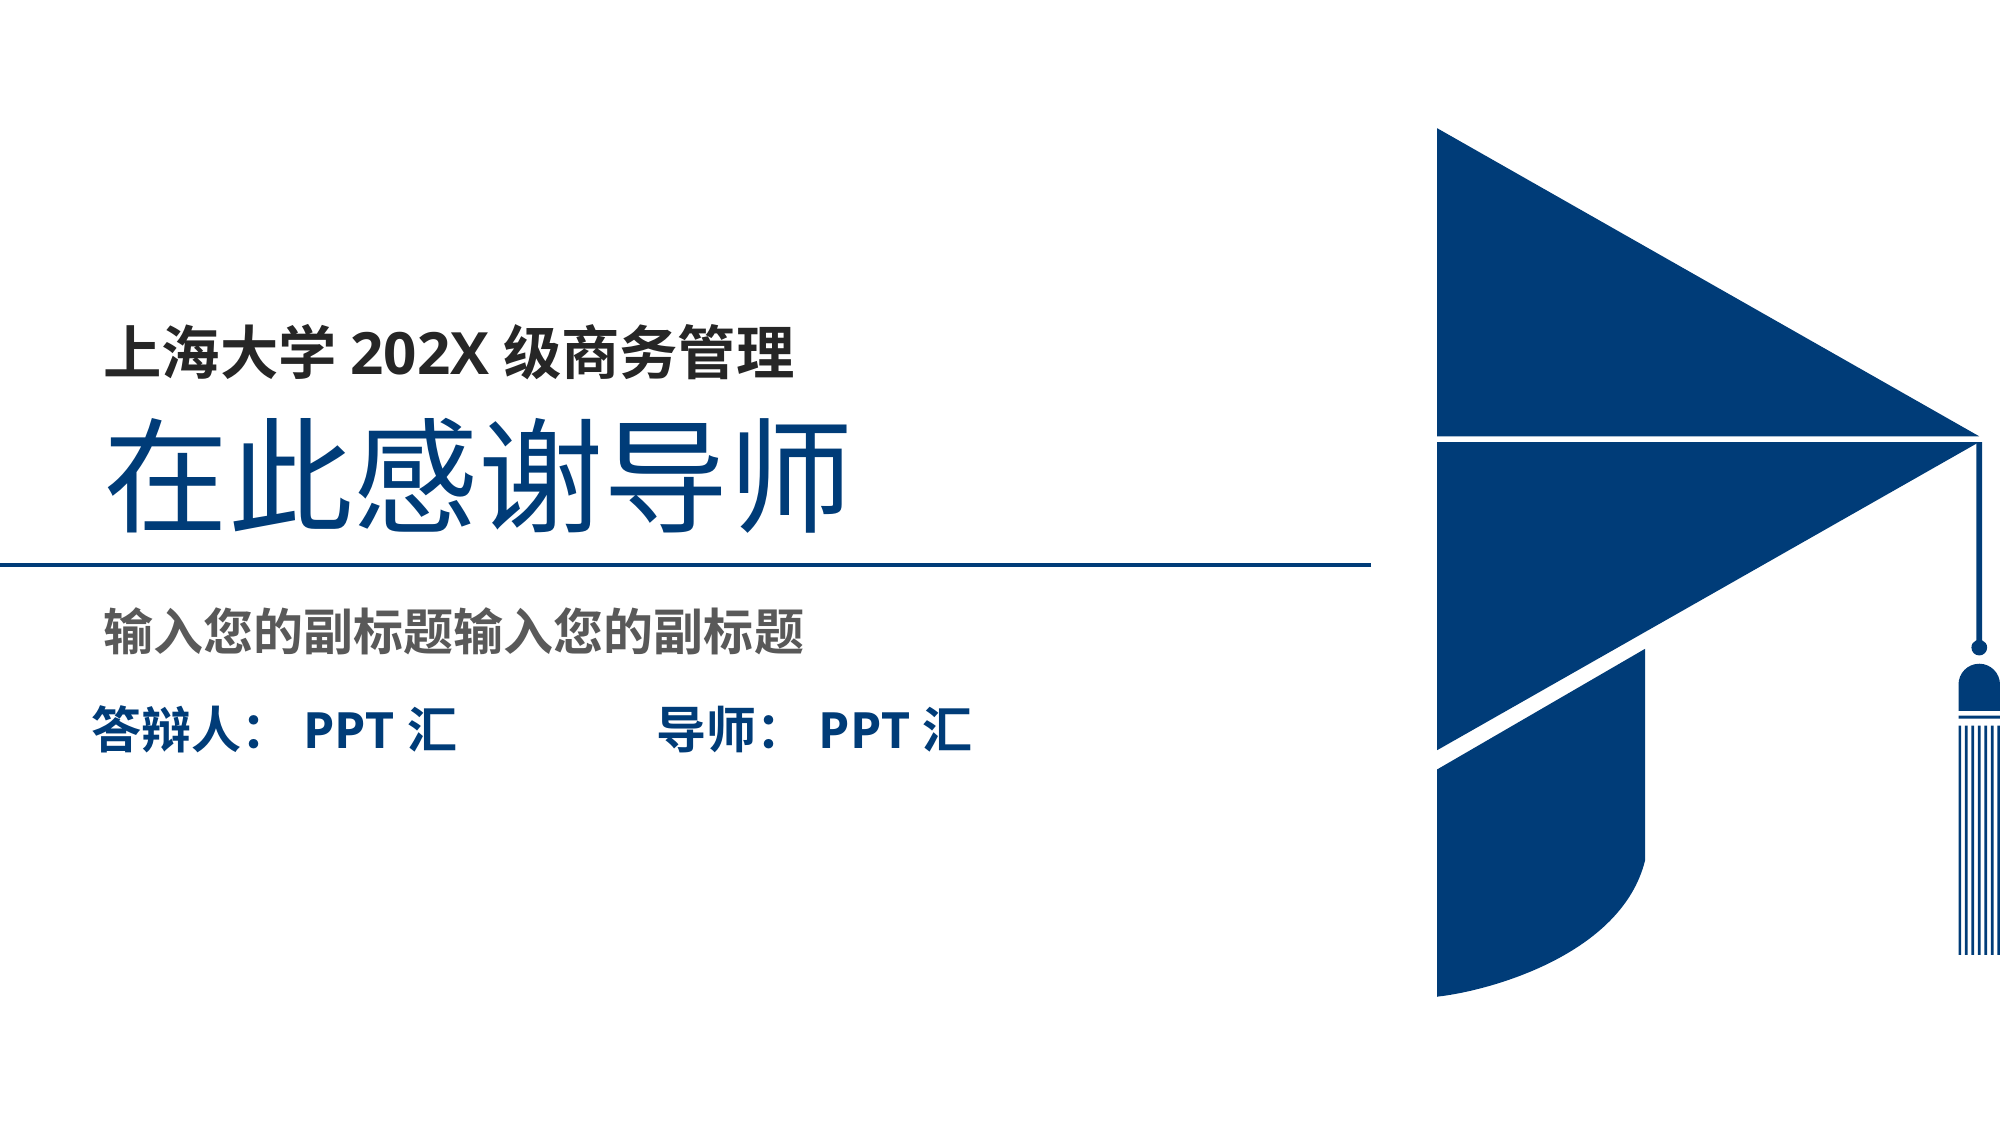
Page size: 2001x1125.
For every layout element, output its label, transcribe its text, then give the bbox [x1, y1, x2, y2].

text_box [1437, 128, 2000, 997]
text_box 答辩人：PPT汇 [79, 692, 469, 764]
text_box 输入您的副标题输入您的副标题 [92, 567, 1269, 667]
text_box 导师：PPT汇 [645, 692, 985, 764]
text_box 上海大学202X级商务管理 [92, 310, 1027, 392]
text_box 在此感谢导师 [92, 392, 1229, 554]
